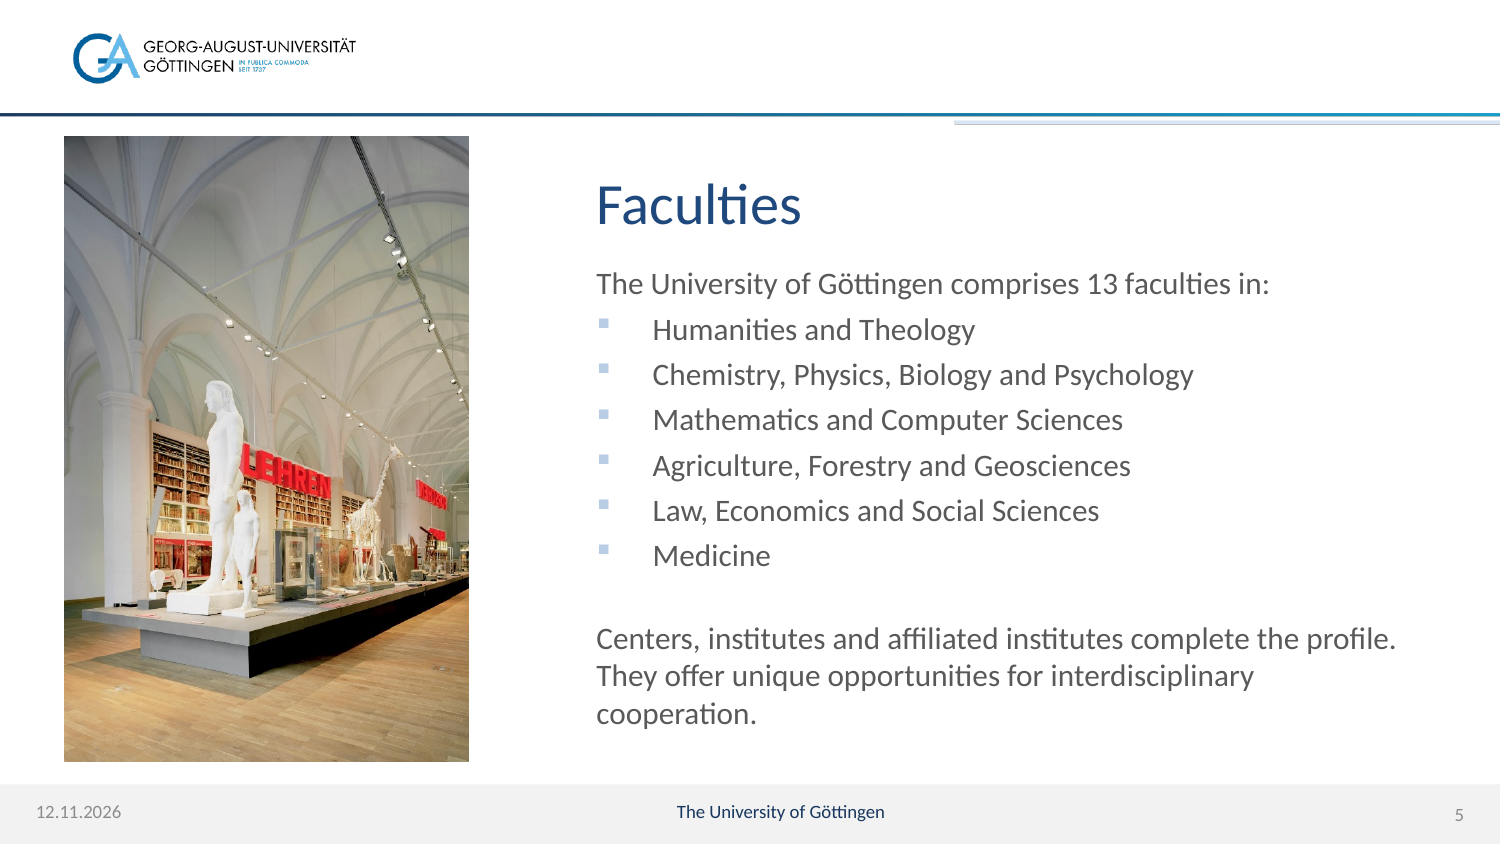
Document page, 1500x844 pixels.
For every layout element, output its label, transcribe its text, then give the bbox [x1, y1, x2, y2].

slide_number 5 [1365, 802, 1465, 824]
list The University of Göttingen comprises 13 faculties in: Humanities and Theology Chemistry, Physics, Biology and Psychology Mathematics and Computer Sciences Agriculture, Forestry and Geosciences Law, Economics and Social Sciences Medicine Centers, institutes and affiliated institutes complete the profile. They offer unique opportunities for interdisciplinary cooperation. [596, 263, 1424, 740]
title Faculties [596, 166, 1265, 237]
picture [0, 0, 1500, 784]
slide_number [35, 799, 205, 824]
footer The University of Göttingen [284, 800, 1278, 824]
